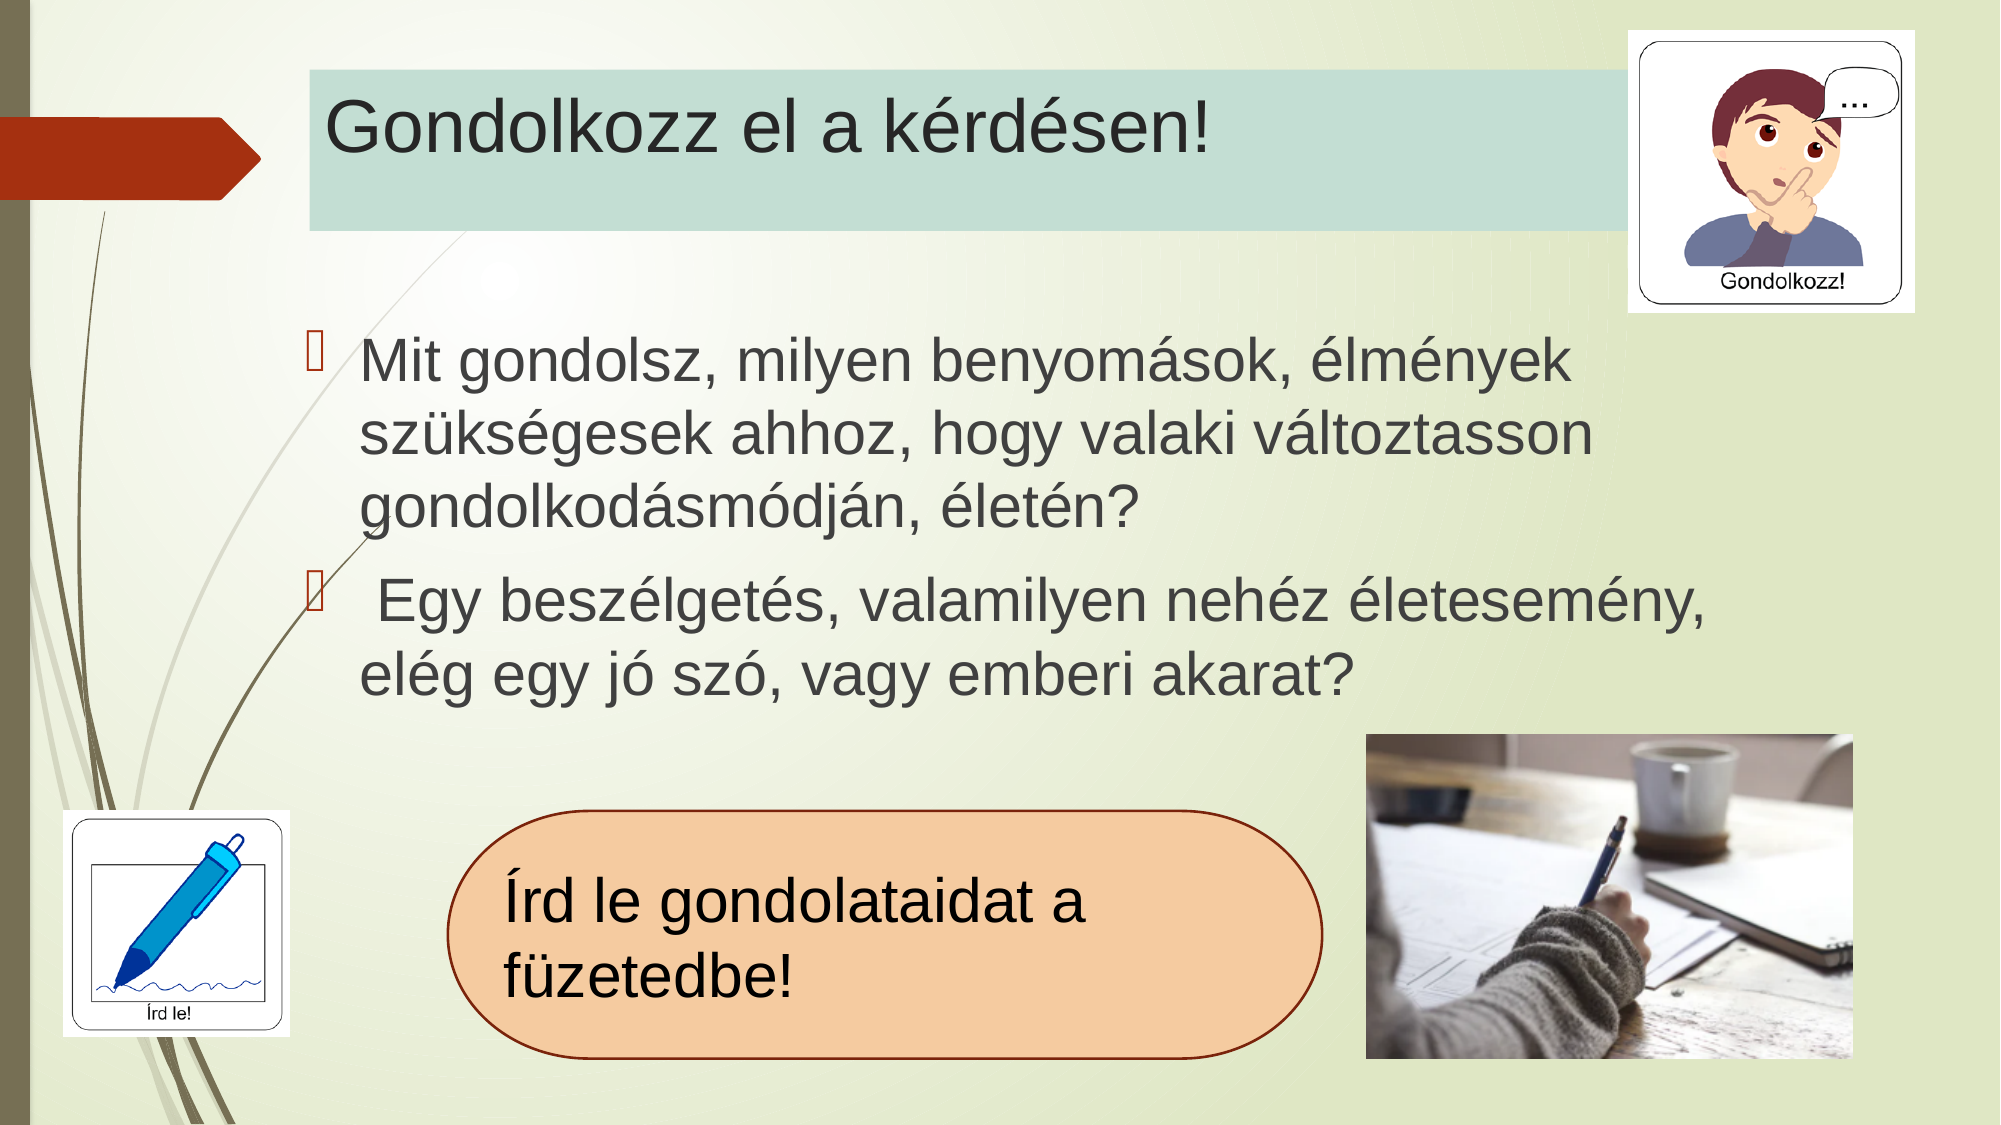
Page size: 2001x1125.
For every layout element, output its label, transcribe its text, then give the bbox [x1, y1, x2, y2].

list Mit gondolsz, milyen benyomások, élmények szükségesek ahhoz, hogy valaki változtasson gondolkodásmódján, életén? Egy beszélgetés, valamilyen nehéz életesemény, elég egy jó szó, vagy emberi akarat? [289, 312, 1753, 789]
picture [62, 810, 290, 1037]
text_box Írd le gondolataidat a füzetedbe! [446, 809, 1324, 1060]
picture [1627, 30, 1916, 313]
picture [1365, 734, 1854, 1059]
title Gondolkozz el a kérdésen! [309, 69, 1623, 231]
